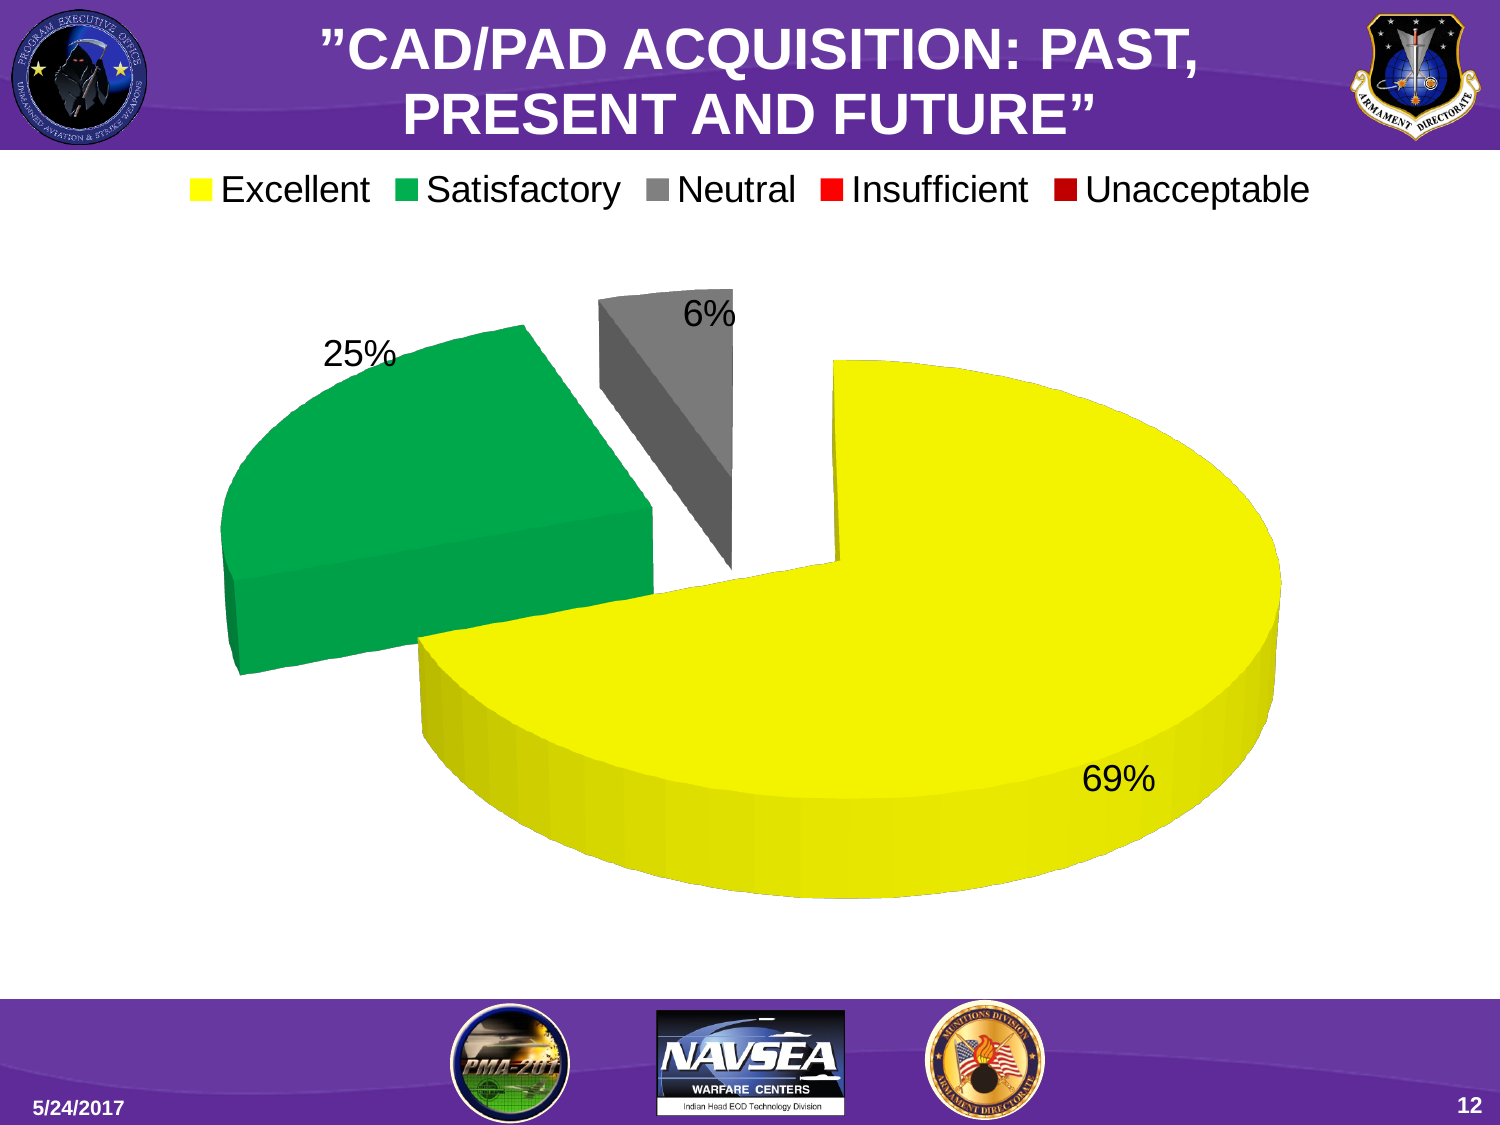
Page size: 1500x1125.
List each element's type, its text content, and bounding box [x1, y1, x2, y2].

picture [0, 1001, 1500, 1125]
text_box ”CAD/PAD ACQUISITION: PAST, PRESENT AND FUTURE” [187, 4, 1313, 149]
chart [0, 149, 1500, 1001]
picture [0, 0, 1500, 149]
